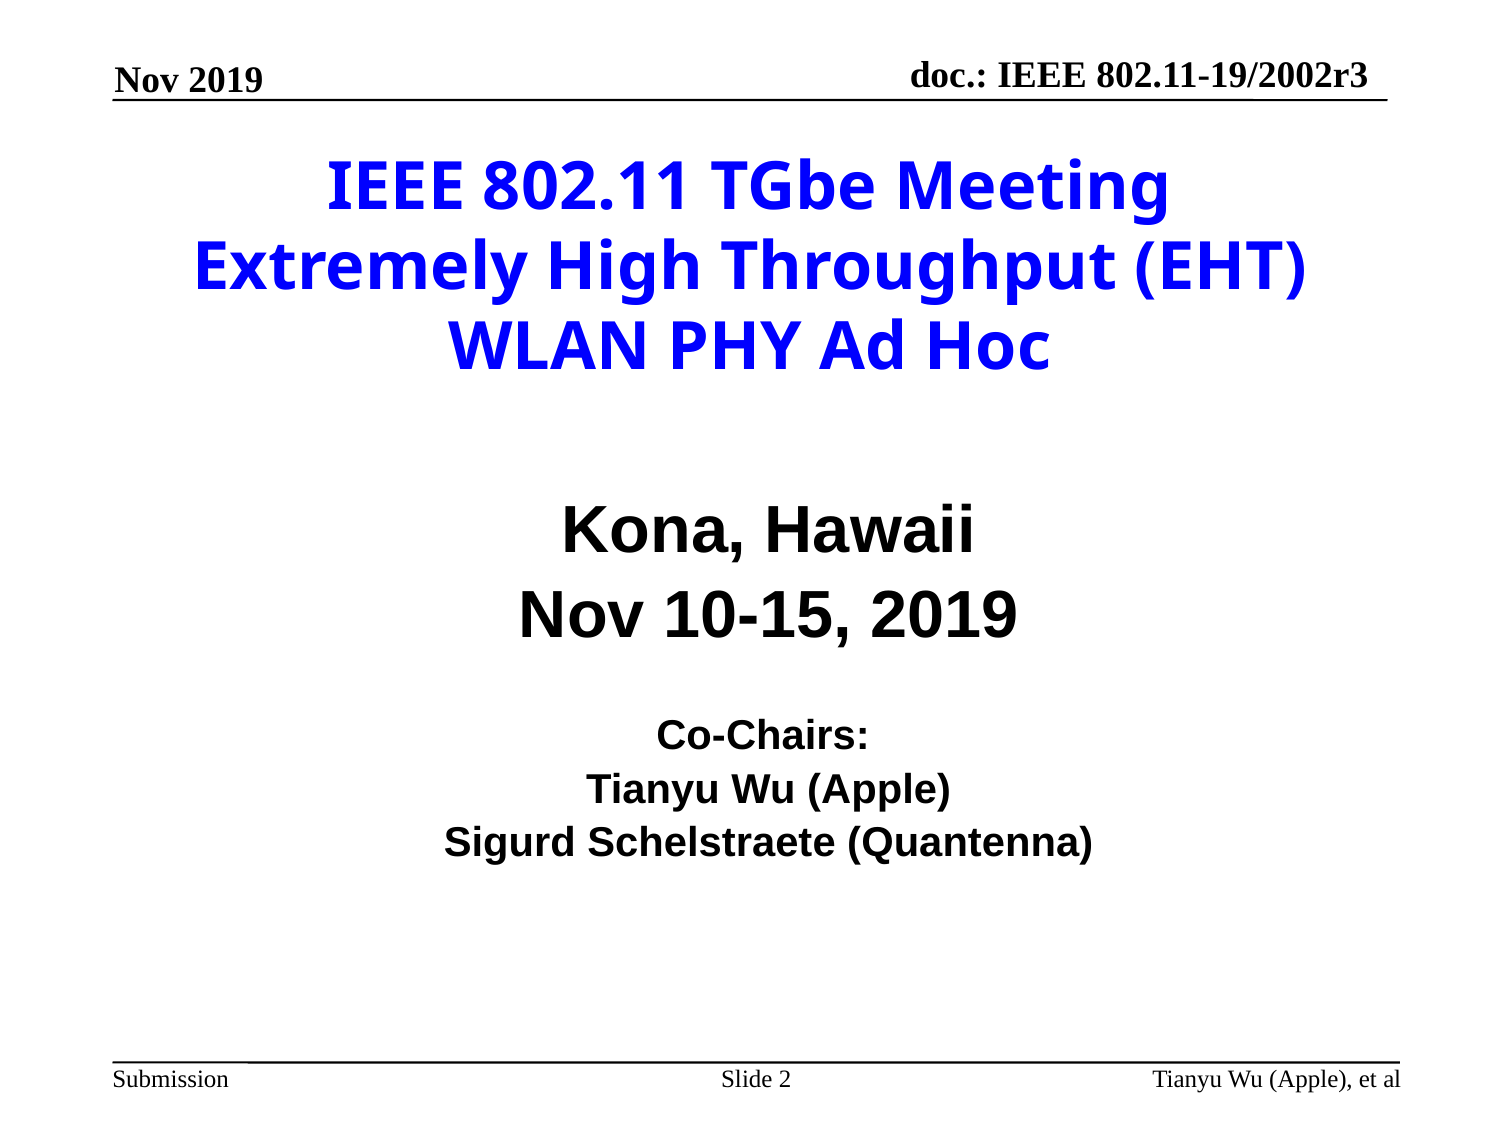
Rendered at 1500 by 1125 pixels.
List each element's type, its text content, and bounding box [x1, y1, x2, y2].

list Kona, Hawaii Nov 10-15, 2019 Co-Chairs: Tianyu Wu (Apple) Sigurd Schelstraete (Quantenna) [87, 487, 1450, 1000]
title IEEE 802.11 TGbe Meeting Extremely High Throughput (EHT) WLAN PHY Ad Hoc [112, 174, 1388, 350]
slide_number Slide 2 [712, 1061, 800, 1093]
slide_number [114, 54, 265, 101]
footer Tianyu Wu (Apple), et al [1148, 1061, 1402, 1093]
